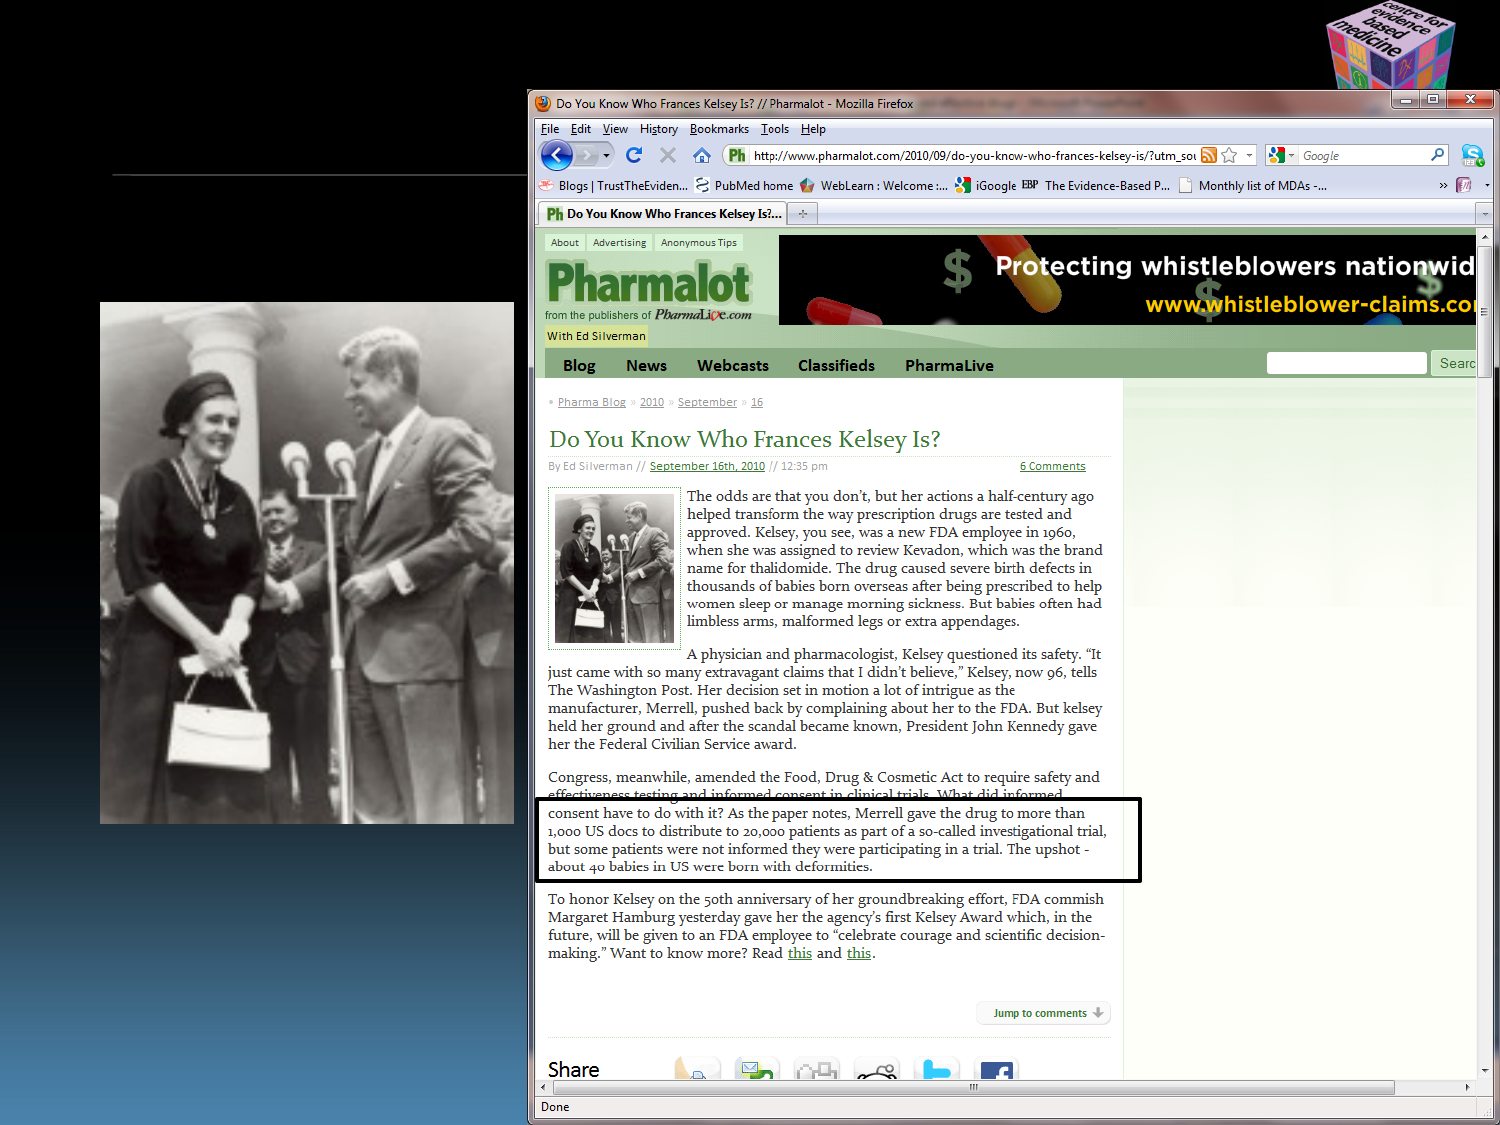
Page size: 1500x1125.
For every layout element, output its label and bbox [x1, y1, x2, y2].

picture [0, 0, 1500, 1125]
list [527, 89, 1500, 1125]
title [112, 24, 1313, 151]
